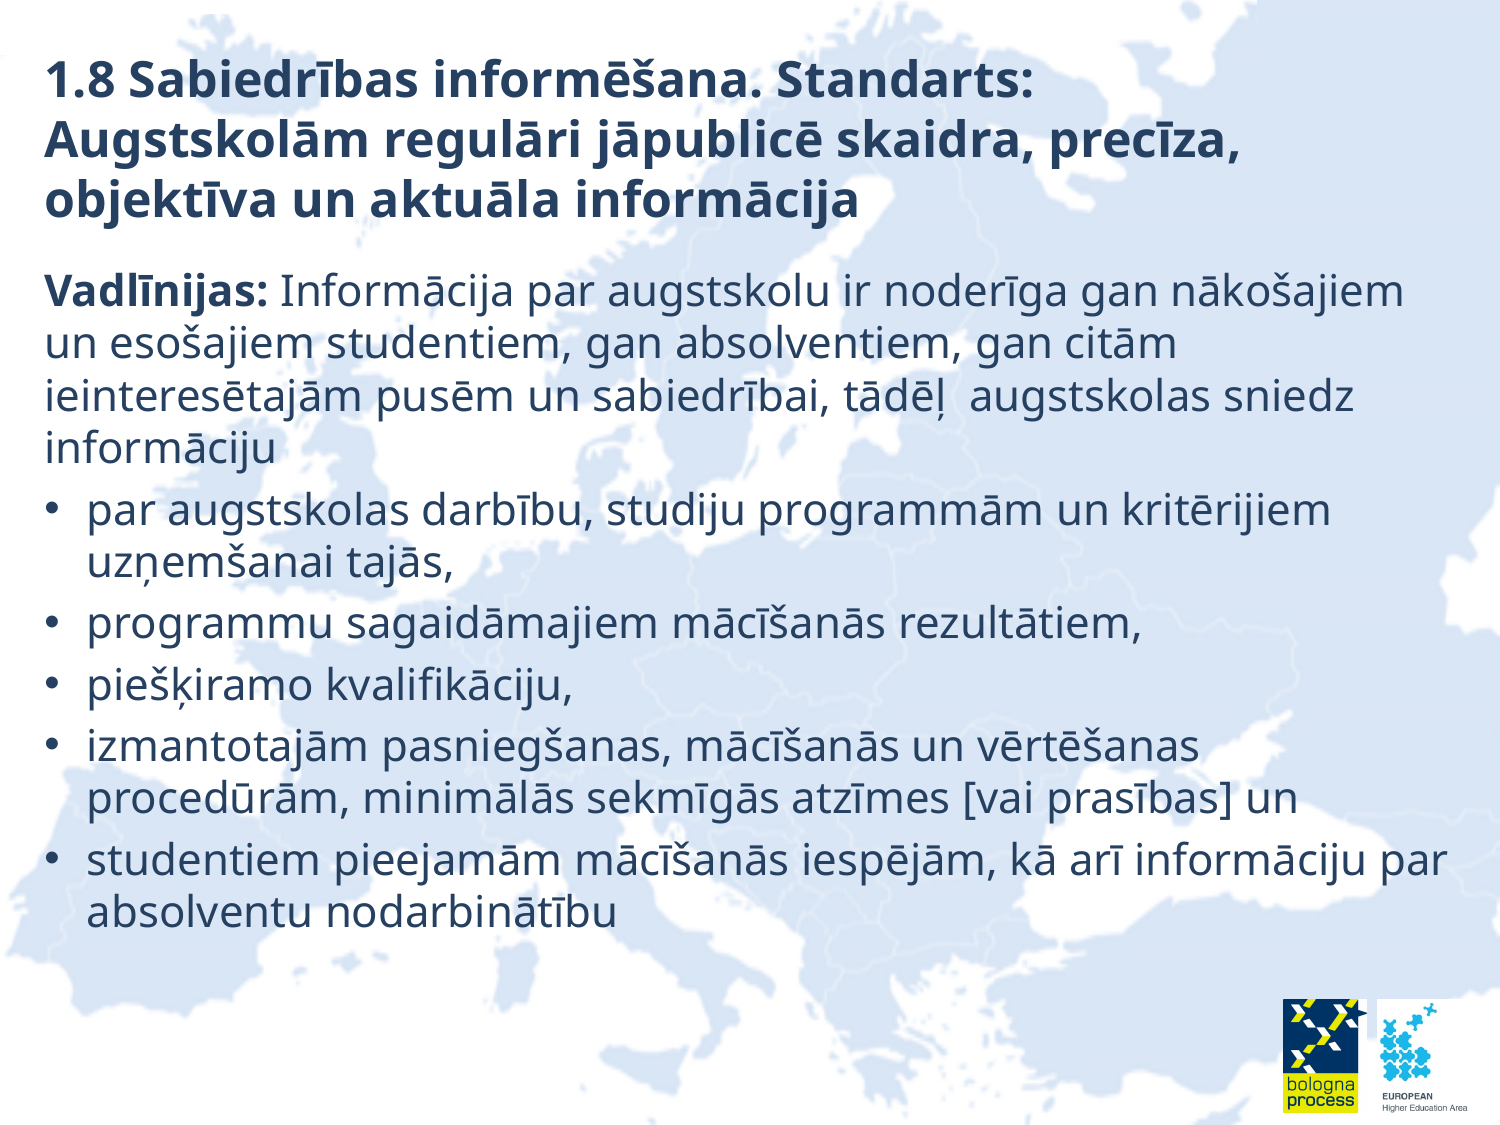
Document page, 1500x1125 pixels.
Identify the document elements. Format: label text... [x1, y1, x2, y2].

picture [0, 0, 1500, 1125]
title 1.8 Sabiedrības informēšana. Standarts: Augstskolām regulāri jāpublicē skaidra, precīza, objektīva un aktuāla informācija [29, 19, 1471, 255]
list Vadlīnijas: Informācija par augstskolu ir noderīga gan nākošajiem un esošajiem studentiem, gan absolventiem, gan citām ieinteresētajām pusēm un sabiedrībai, tādēļ augstskolas sniedz informāciju par augstskolas darbību, studiju programmām un kritērijiem uzņemšanai tajās, programmu sagaidāmajiem mācīšanās rezultātiem, piešķiramo kvalifikāciju, izmantotajām pasniegšanas, mācīšanās un vērtēšanas procedūrām, minimālās sekmīgās atzīmes [vai prasības] un studentiem pieejamām mācīšanās iespējām, kā arī informāciju par absolventu nodarbinātību [29, 255, 1471, 1106]
